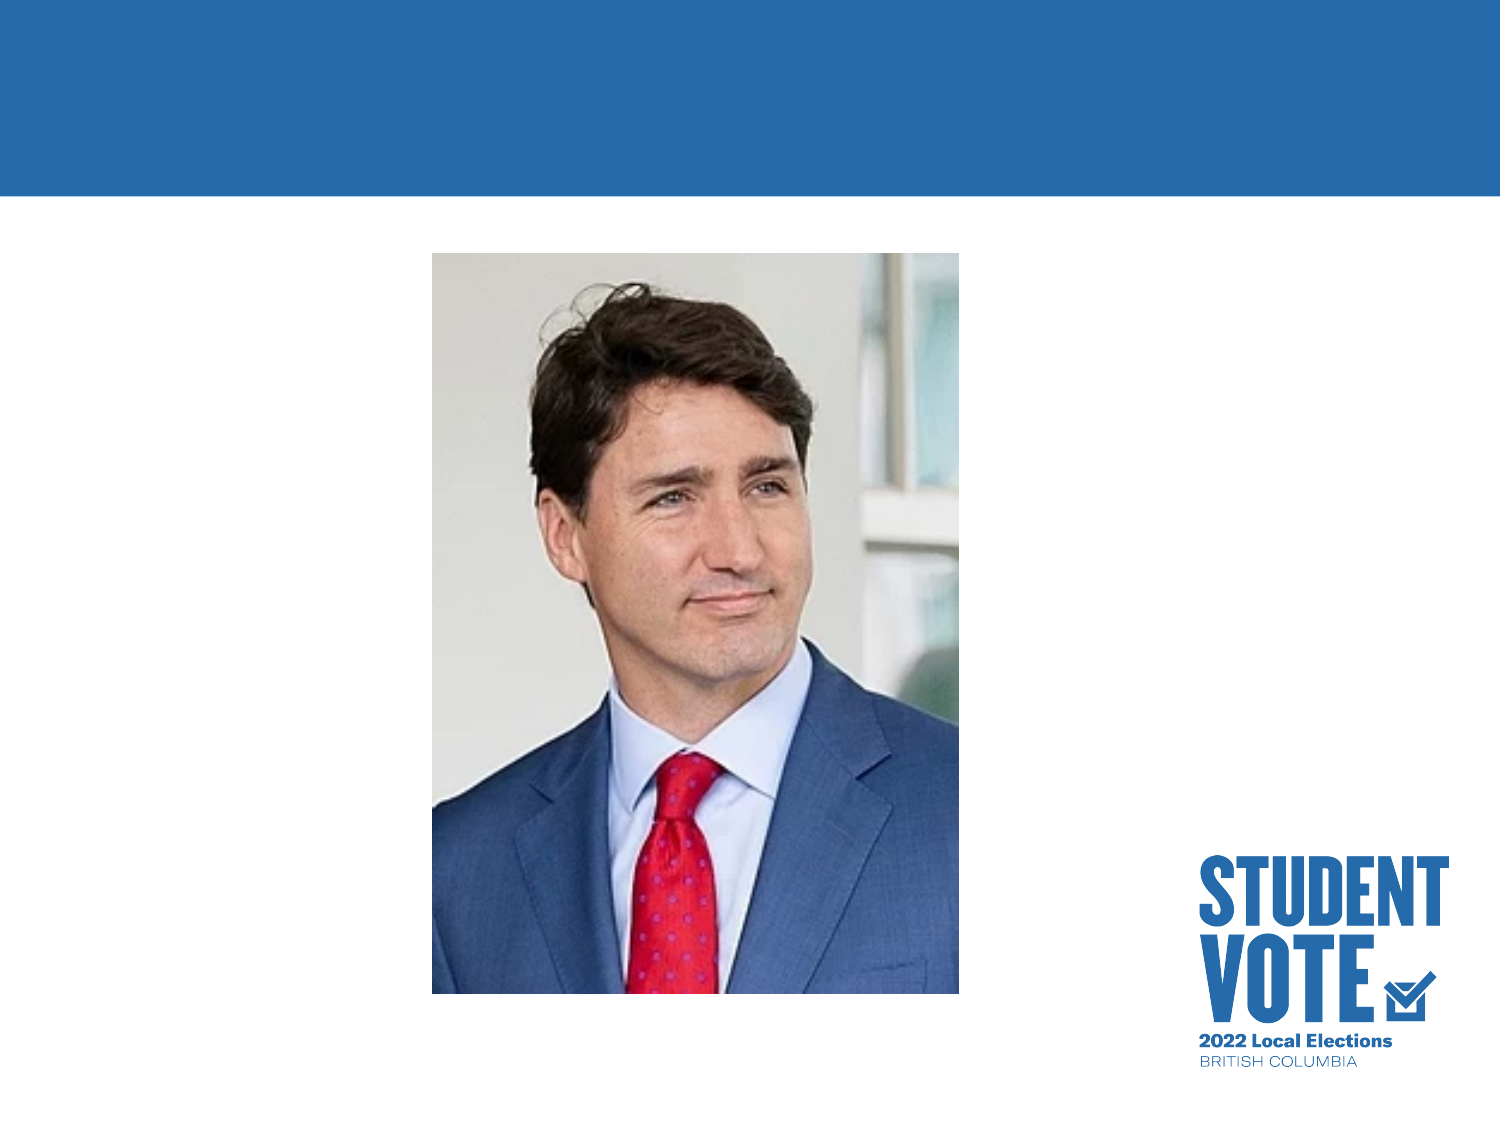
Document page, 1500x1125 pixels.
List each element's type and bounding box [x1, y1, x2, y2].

picture [432, 252, 959, 994]
picture [1199, 855, 1449, 1067]
